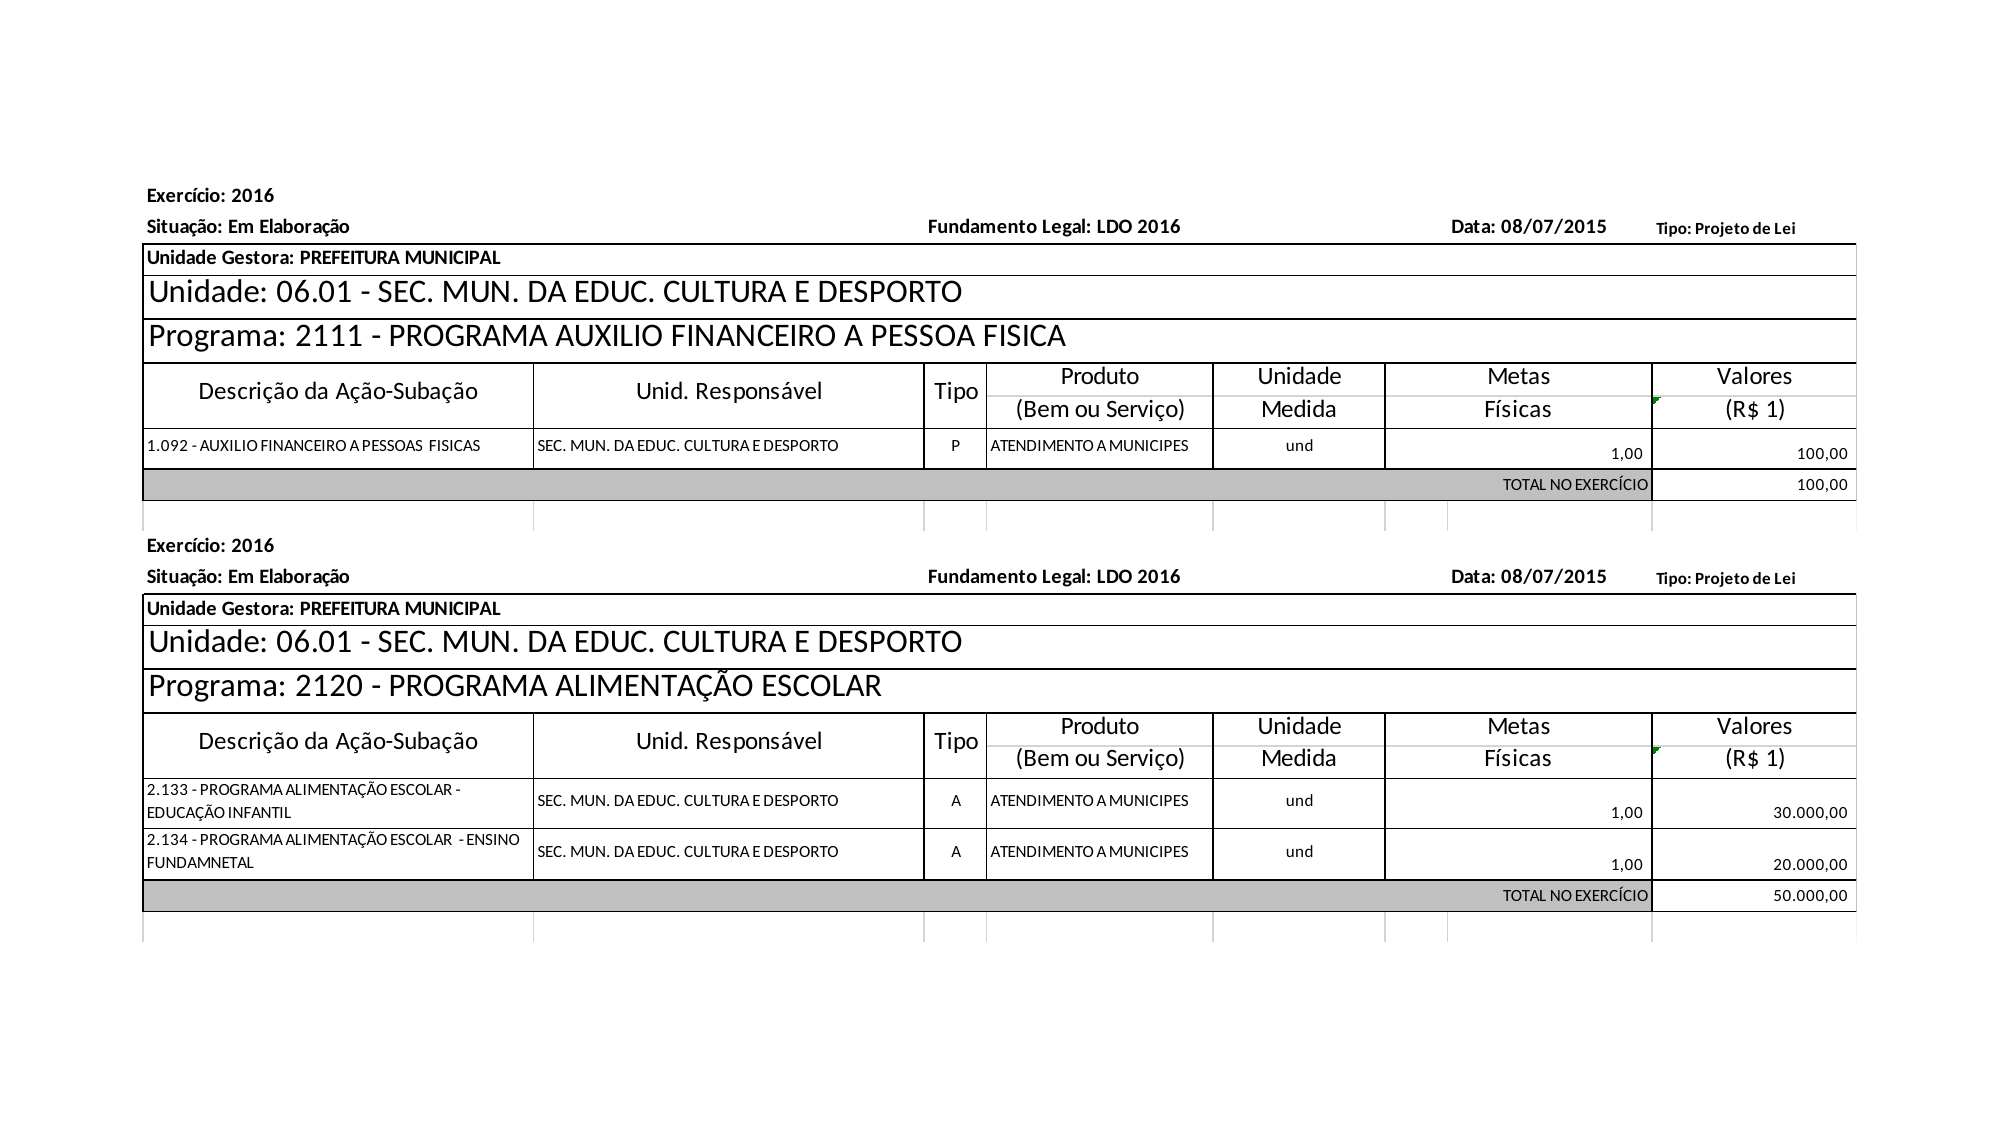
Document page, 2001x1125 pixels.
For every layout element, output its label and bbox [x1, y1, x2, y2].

text_box [141, 180, 1859, 944]
